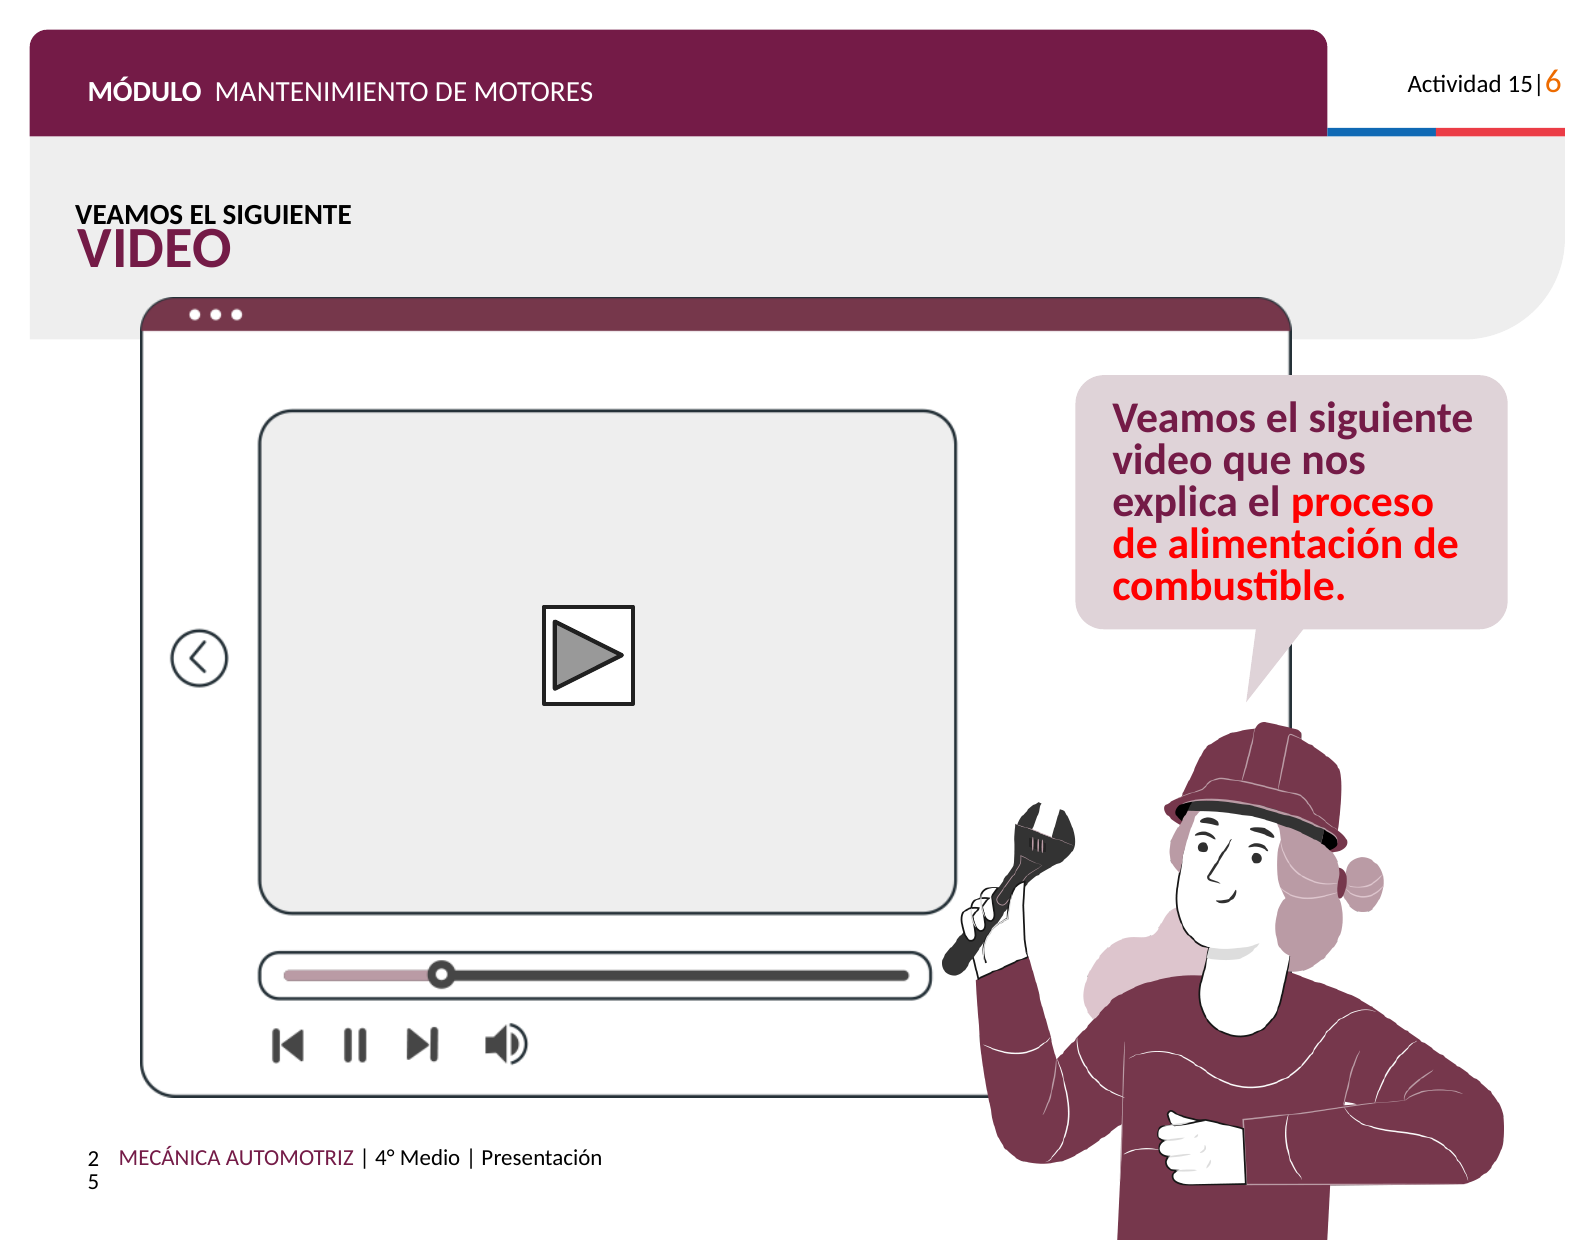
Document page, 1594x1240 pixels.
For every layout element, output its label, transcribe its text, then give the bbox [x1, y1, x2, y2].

text_box VEAMOS EL SIGUIENTE [60, 180, 832, 246]
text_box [1075, 374, 1508, 649]
picture [139, 297, 1594, 1240]
slide_number 25 [72, 1128, 117, 1182]
text_box VIDEO [62, 207, 1532, 294]
